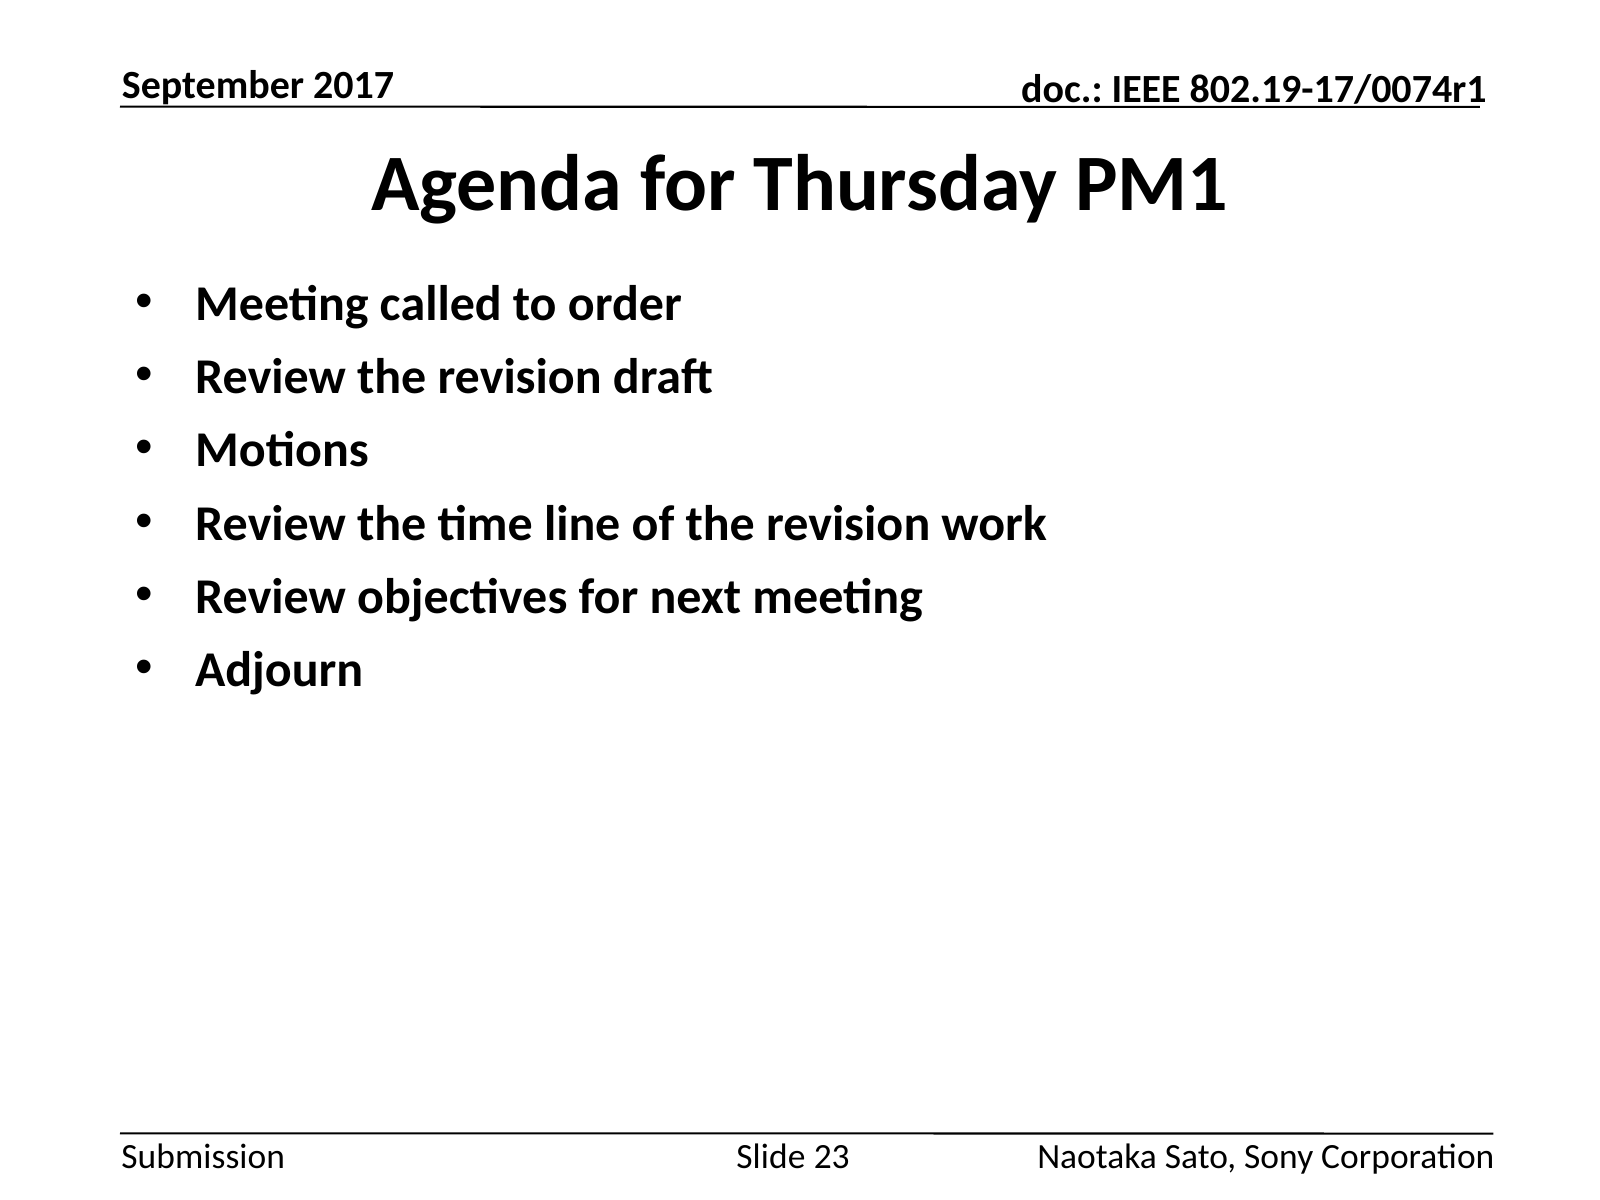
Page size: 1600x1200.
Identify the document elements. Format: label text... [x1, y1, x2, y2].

list Meeting called to order Review the revision draft Motions Review the time line of the revision work Review objectives for next meeting Adjourn [119, 262, 1480, 1126]
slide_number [121, 58, 451, 107]
footer Naotaka Sato, Sony Corporation [937, 1132, 1495, 1174]
slide_number Slide 23 [733, 1132, 854, 1197]
title Agenda for Thursday PM1 [119, 119, 1480, 238]
